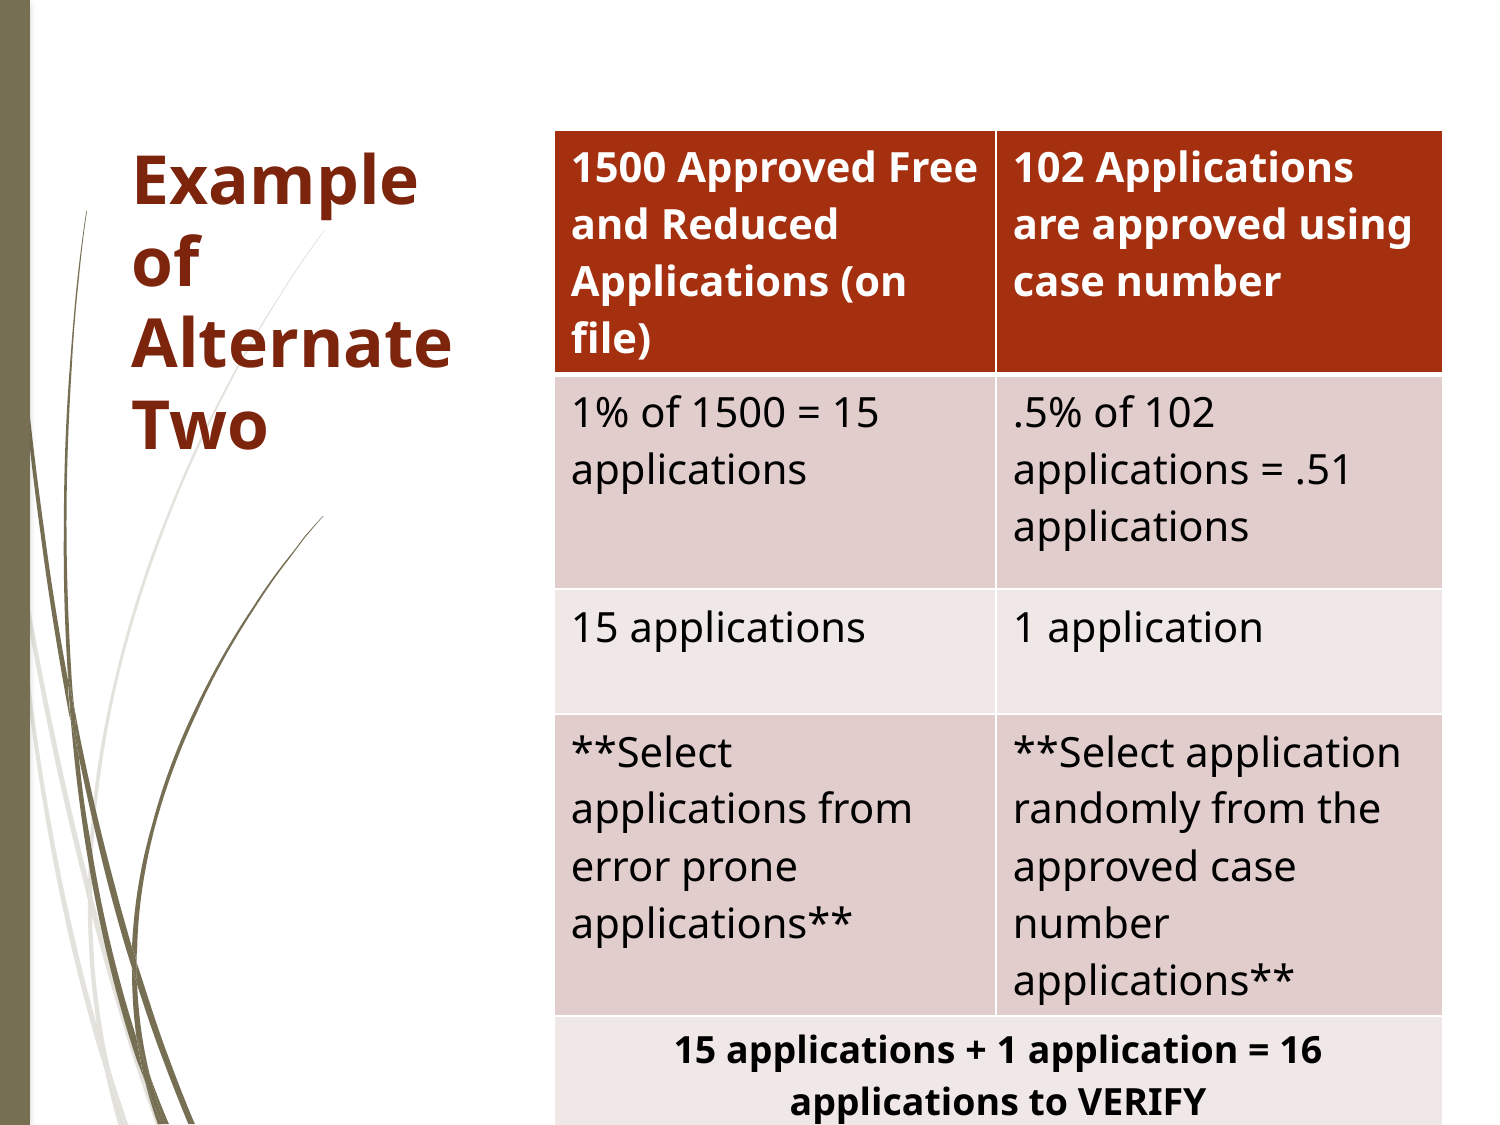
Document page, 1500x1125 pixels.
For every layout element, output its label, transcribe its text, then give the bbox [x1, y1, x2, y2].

table_cell 15 applications [555, 590, 995, 713]
table_cell **Select applications from error prone applications** [555, 715, 995, 1015]
table_cell 1 application [997, 590, 1442, 713]
title Example of Alternate Two [116, 129, 471, 634]
table_cell 15 applications + 1 application = 16 applications to VERIFY [555, 1017, 1442, 1125]
table_cell 1% of 1500 = 15 applications [555, 377, 995, 588]
table_cell **Select application randomly from the approved case number applications** [997, 715, 1442, 1015]
table_cell .5% of 102 applications = .51 applications [997, 377, 1442, 588]
table_header 102 Applications are approved using case number [997, 131, 1442, 372]
table_header 1500 Approved Free and Reduced Applications (on file) [555, 131, 995, 372]
